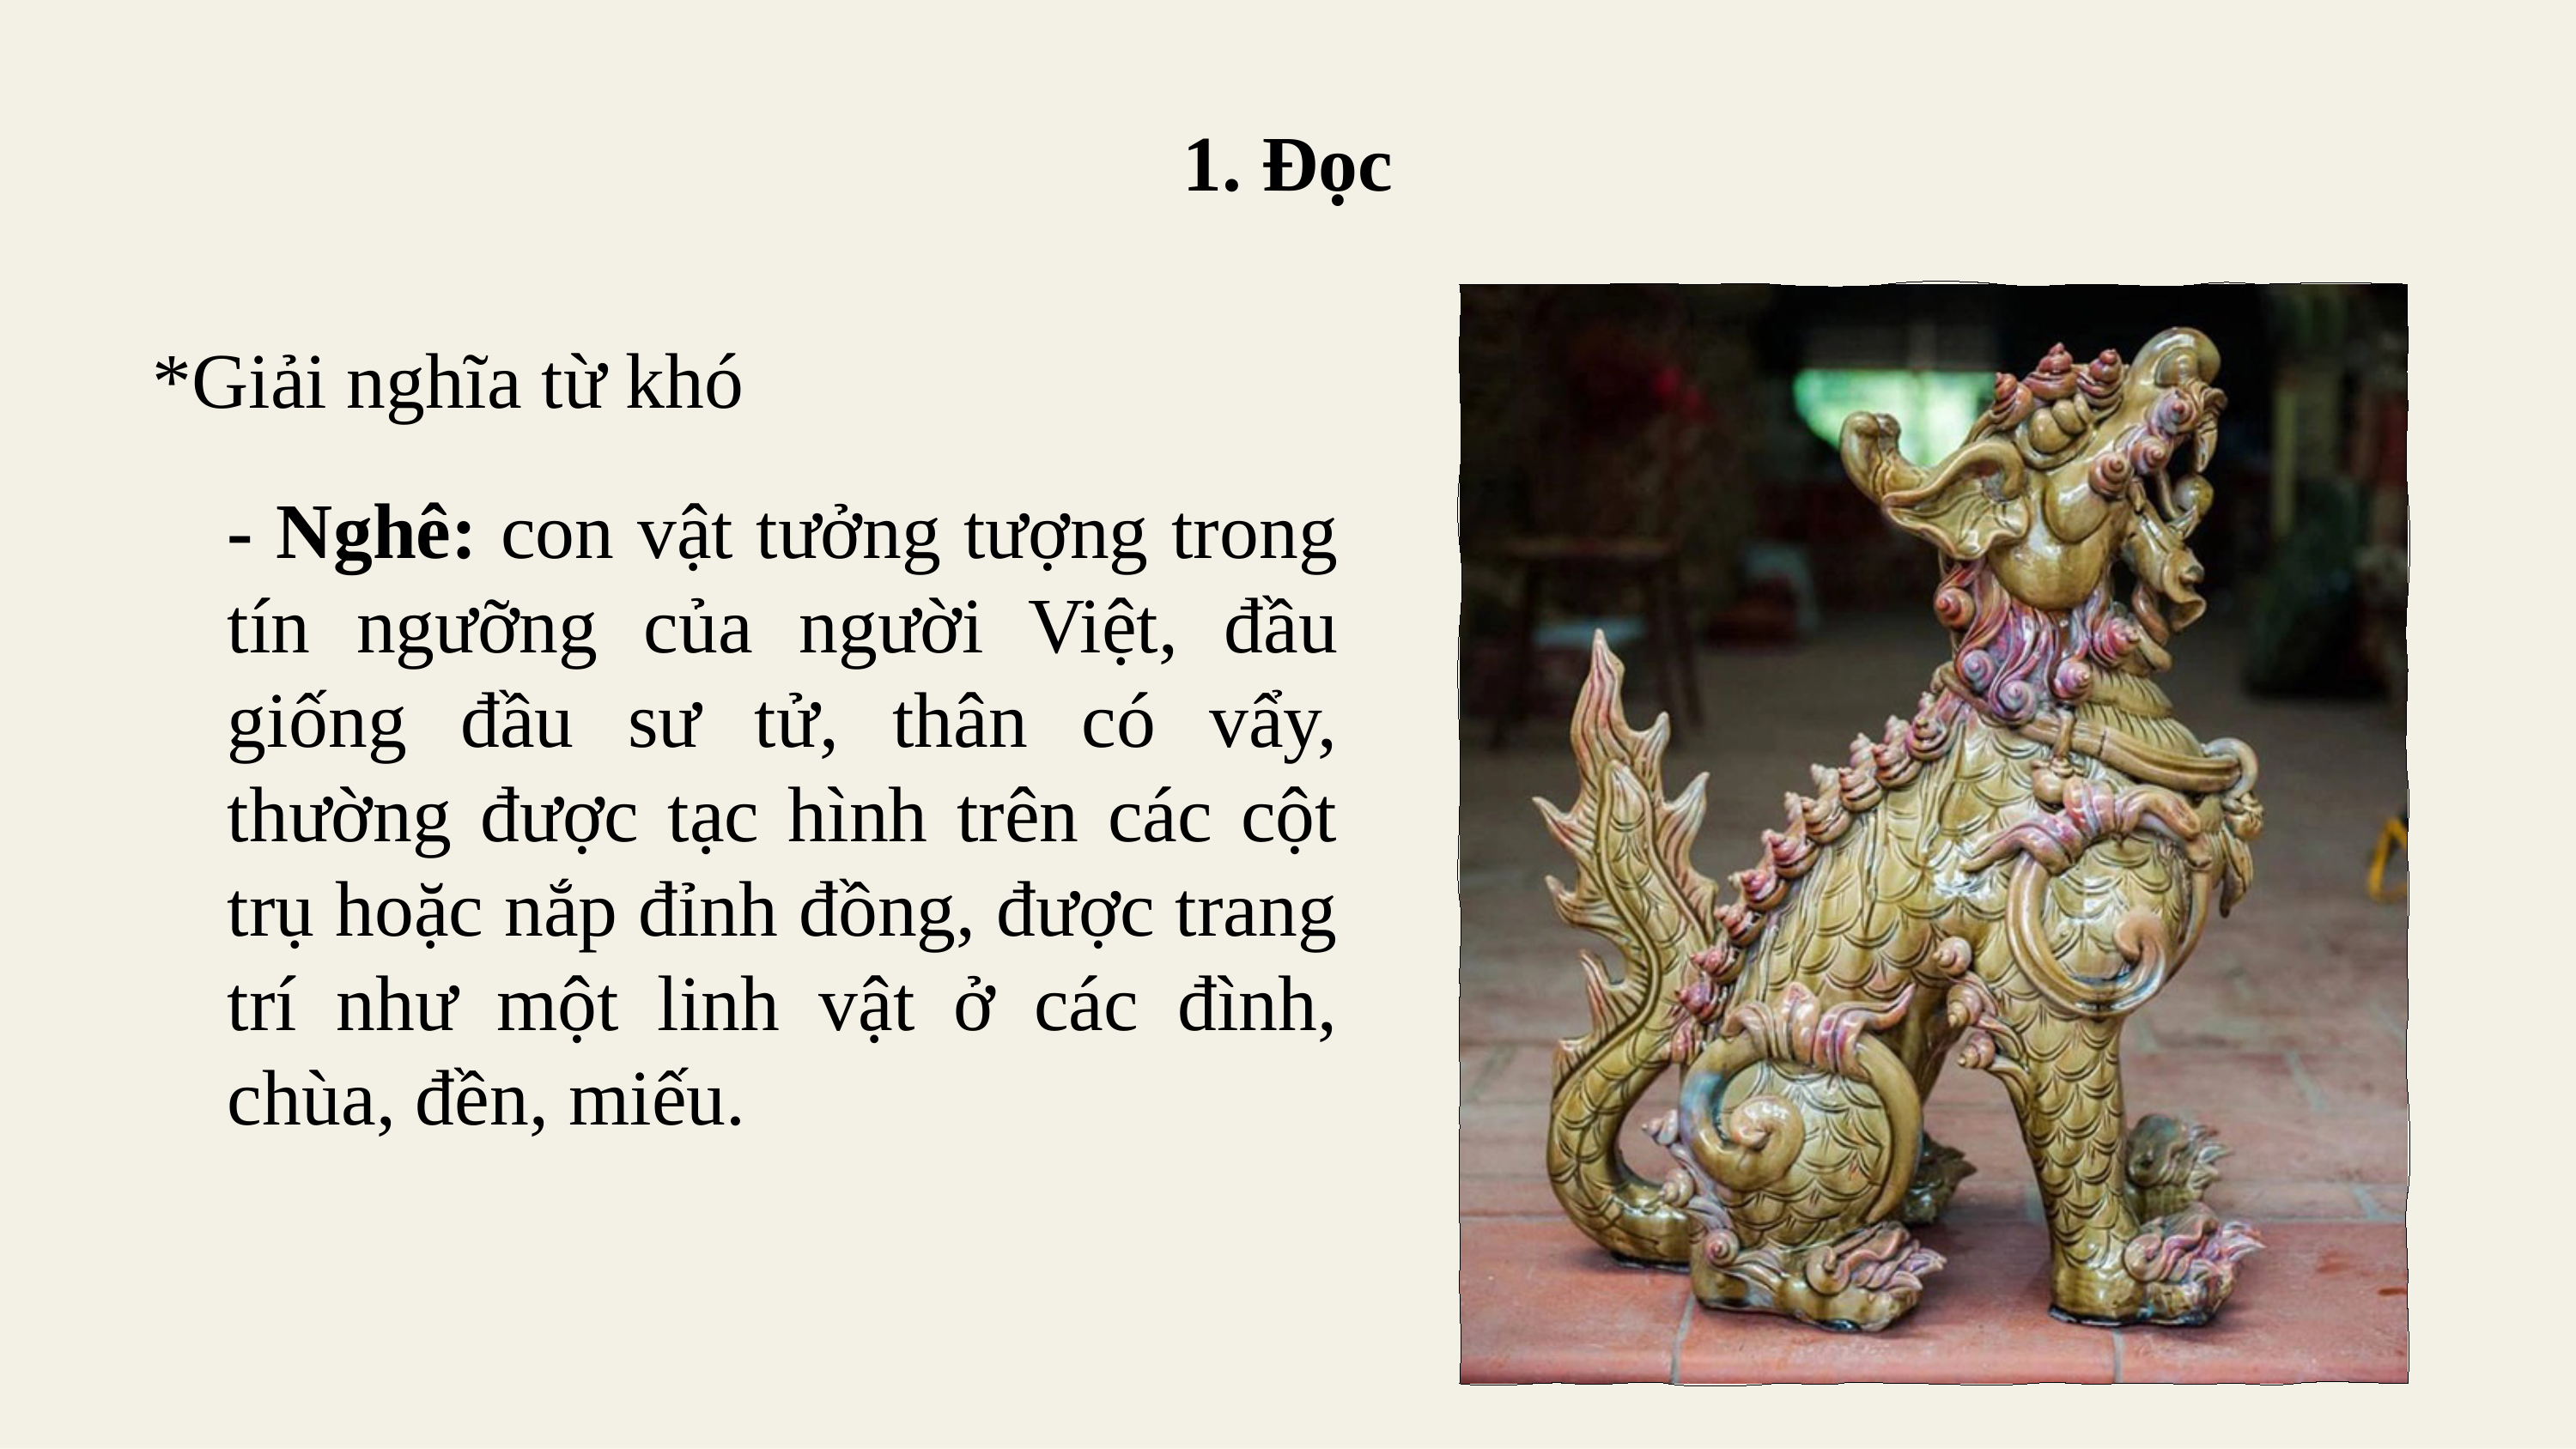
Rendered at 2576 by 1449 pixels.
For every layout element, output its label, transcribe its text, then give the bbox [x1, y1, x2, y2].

picture [1459, 283, 2409, 1385]
text_box 1. Đọc [327, 112, 2249, 208]
text_box - Nghê: con vật tưởng tượng trong tín ngưỡng của người Việt, đầu giống đầu sư tử, thân có vẩy, thường được tạc hình trên các cột trụ hoặc nắp đỉnh đồng, được trang trí như một linh vật ở các đình, chùa, đền, miếu. [214, 466, 1352, 607]
text_box *Giải nghĩa từ khó [139, 316, 1213, 446]
